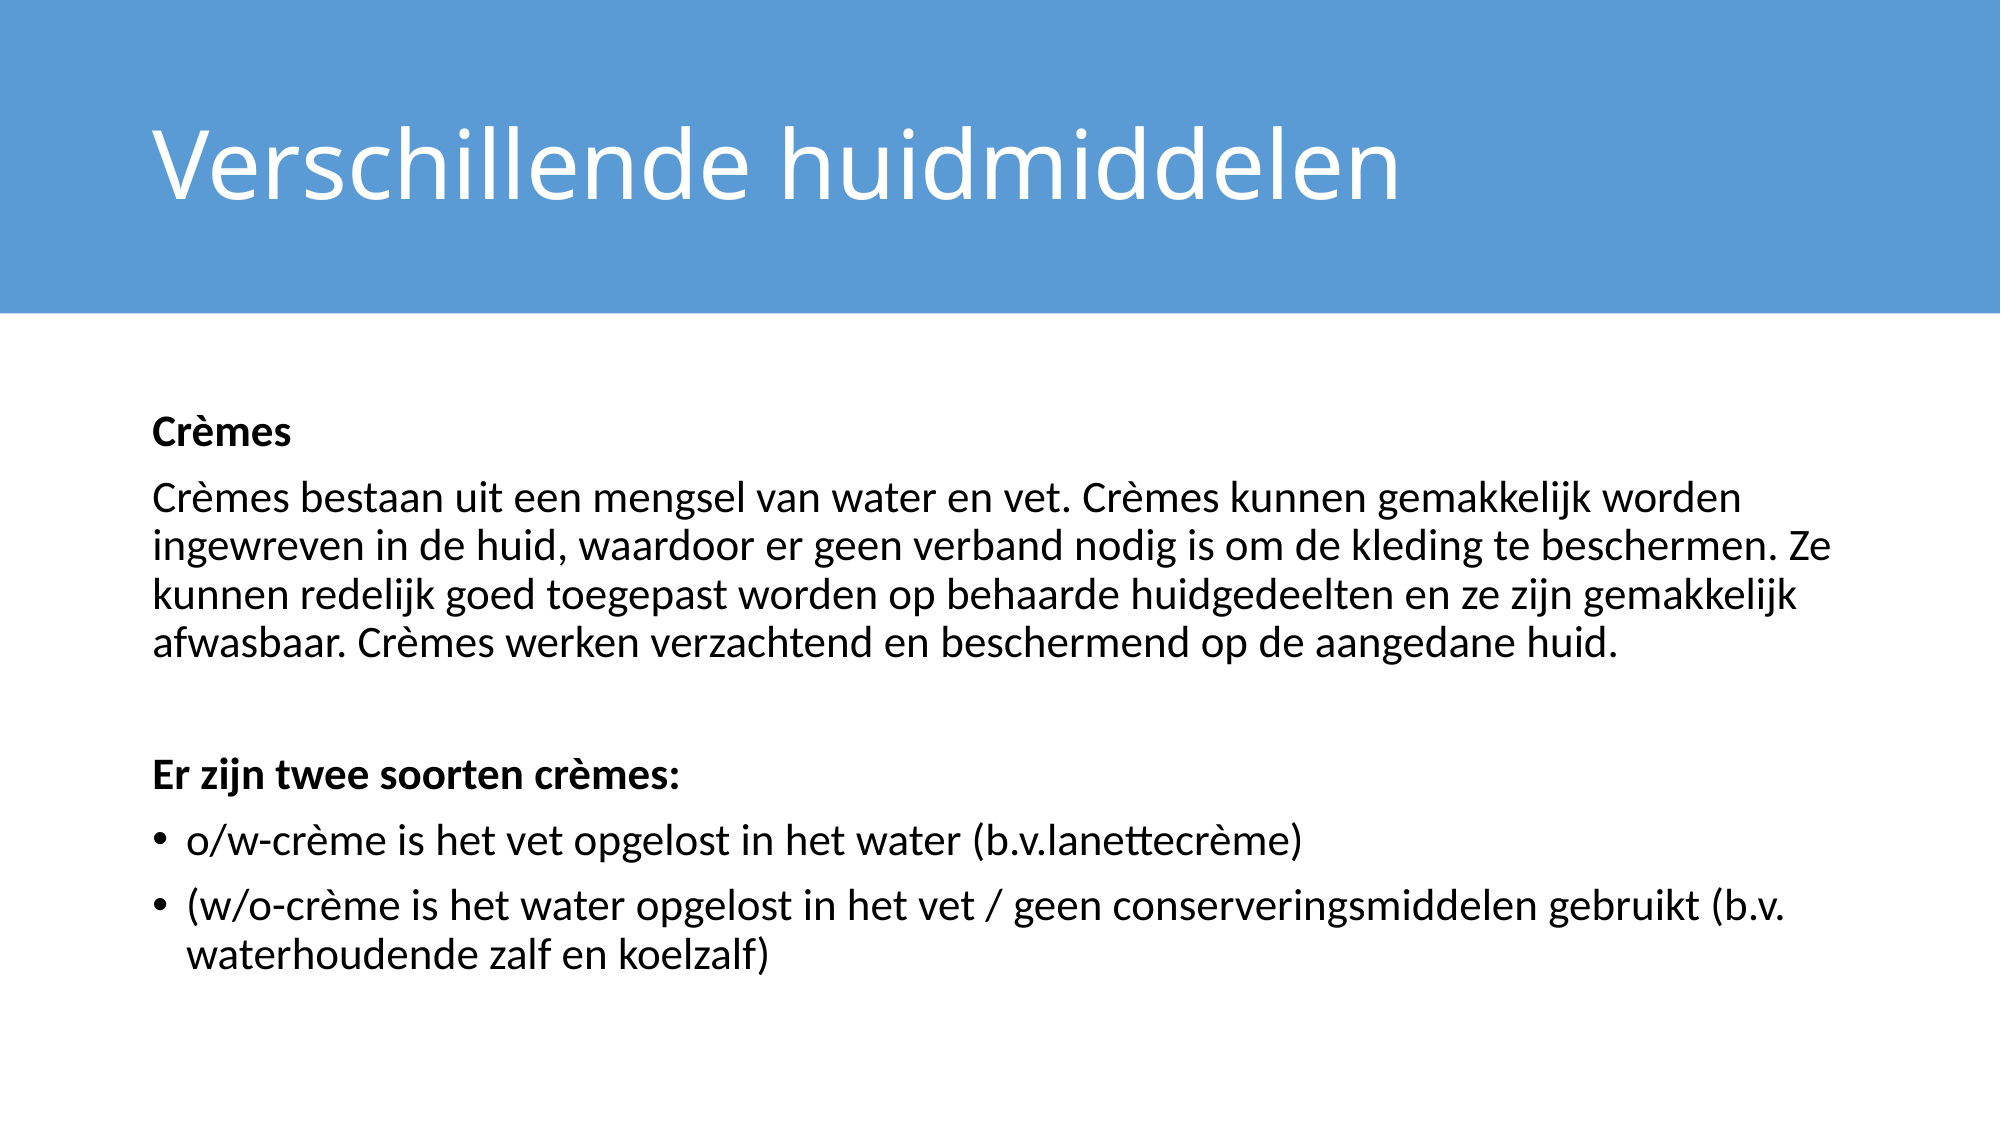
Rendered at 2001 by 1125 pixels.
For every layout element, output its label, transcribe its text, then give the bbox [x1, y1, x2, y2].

title Verschillende huidmiddelen [137, 59, 1863, 278]
list Crèmes Crèmes bestaan uit een mengsel van water en vet. Crèmes kunnen gemakkelijk worden ingewreven in de huid, waardoor er geen verband nodig is om de kleding te beschermen. Ze kunnen redelijk goed toegepast worden op behaarde huidgedeelten en ze zijn gemakkelijk afwasbaar. Crèmes werken verzachtend en beschermend op de aangedane huid. Er zijn twee soorten crèmes: o/w-crème is het vet opgelost in het water (b.v.lanettecrème) (w/o-crème is het water opgelost in het vet / geen conserveringsmiddelen gebruikt (b.v. waterhoudende zalf en koelzalf) [137, 399, 1863, 1014]
text_box [0, 0, 2000, 314]
